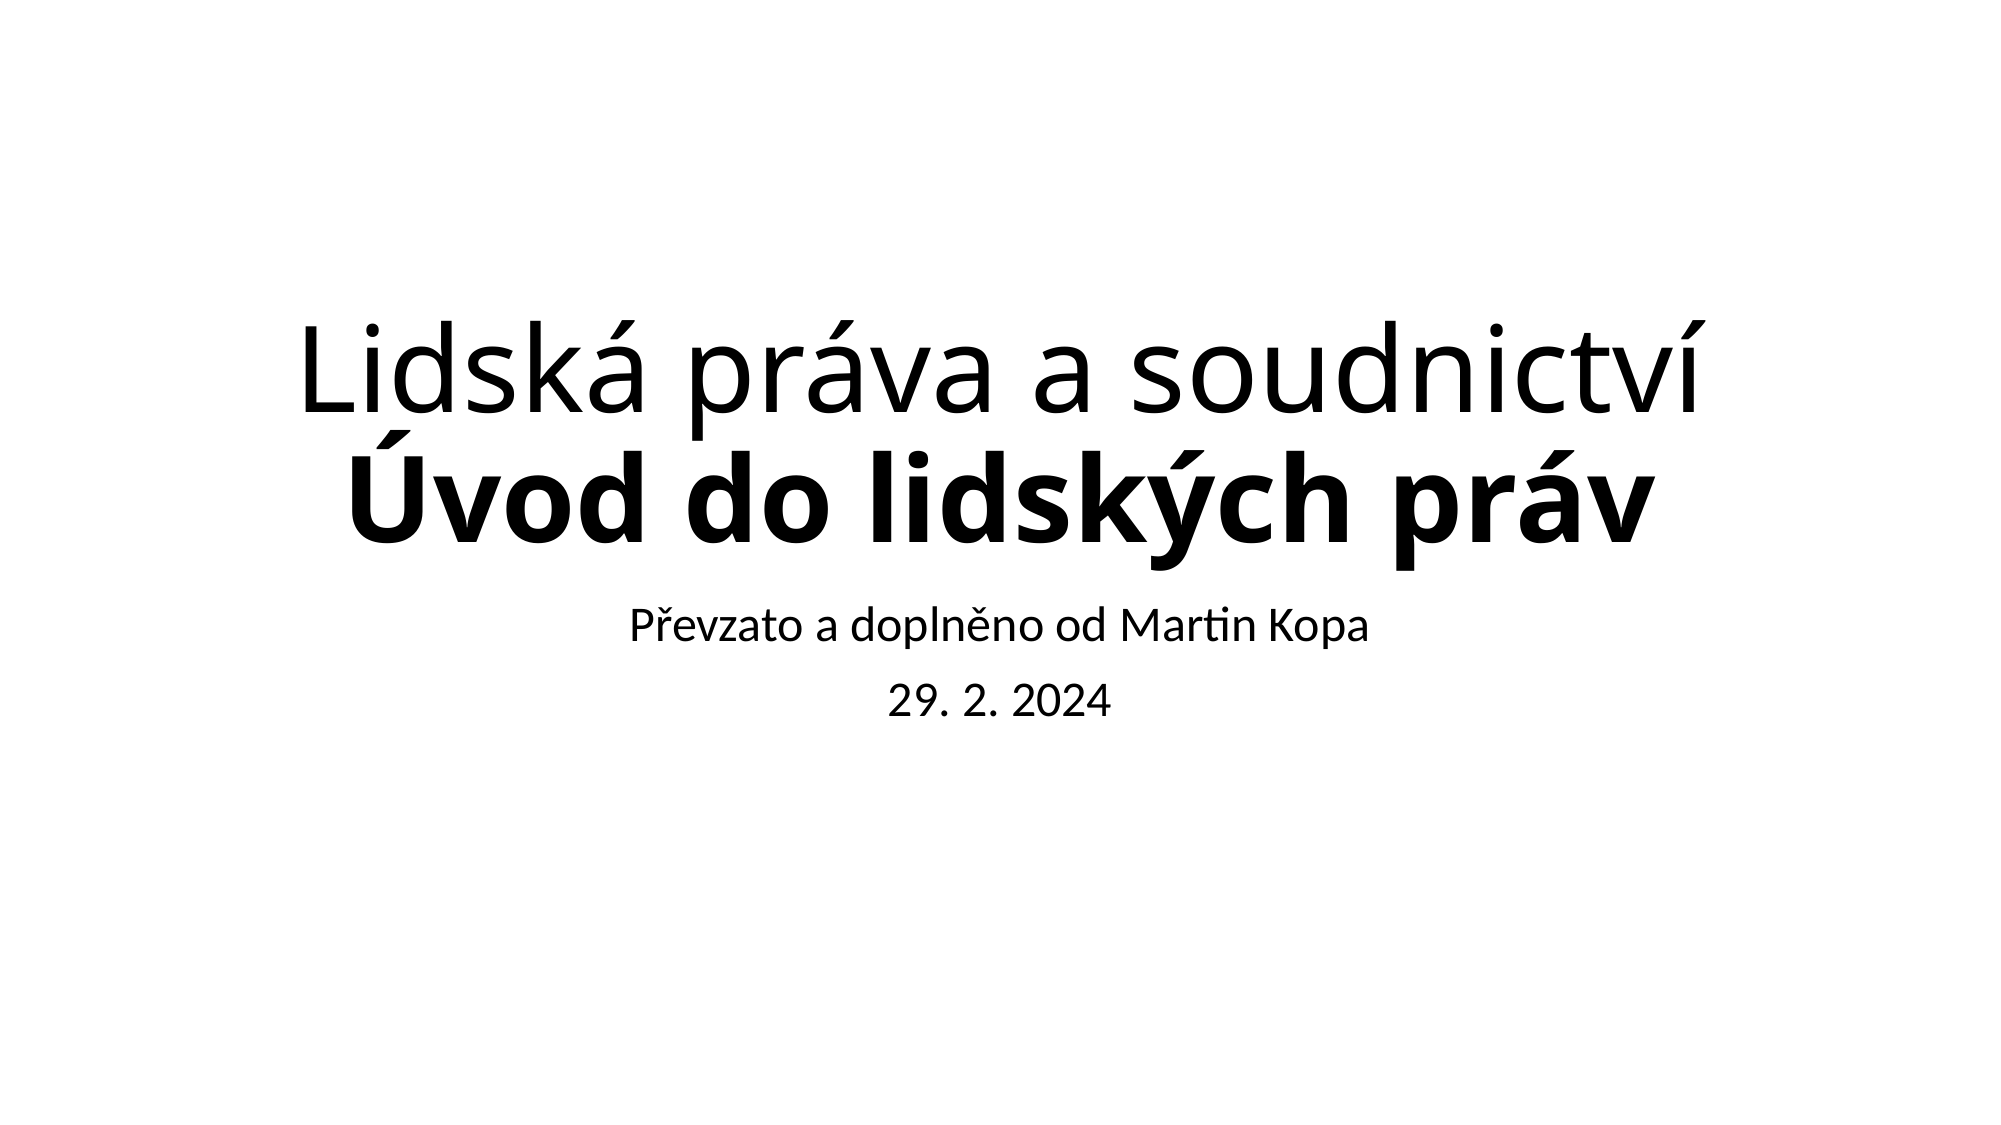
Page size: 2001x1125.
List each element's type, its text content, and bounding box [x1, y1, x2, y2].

title Lidská práva a soudnictví Úvod do lidských práv [249, 184, 1750, 576]
subtitle Převzato a doplněno od Martin Kopa 29. 2. 2024 [249, 590, 1750, 863]
